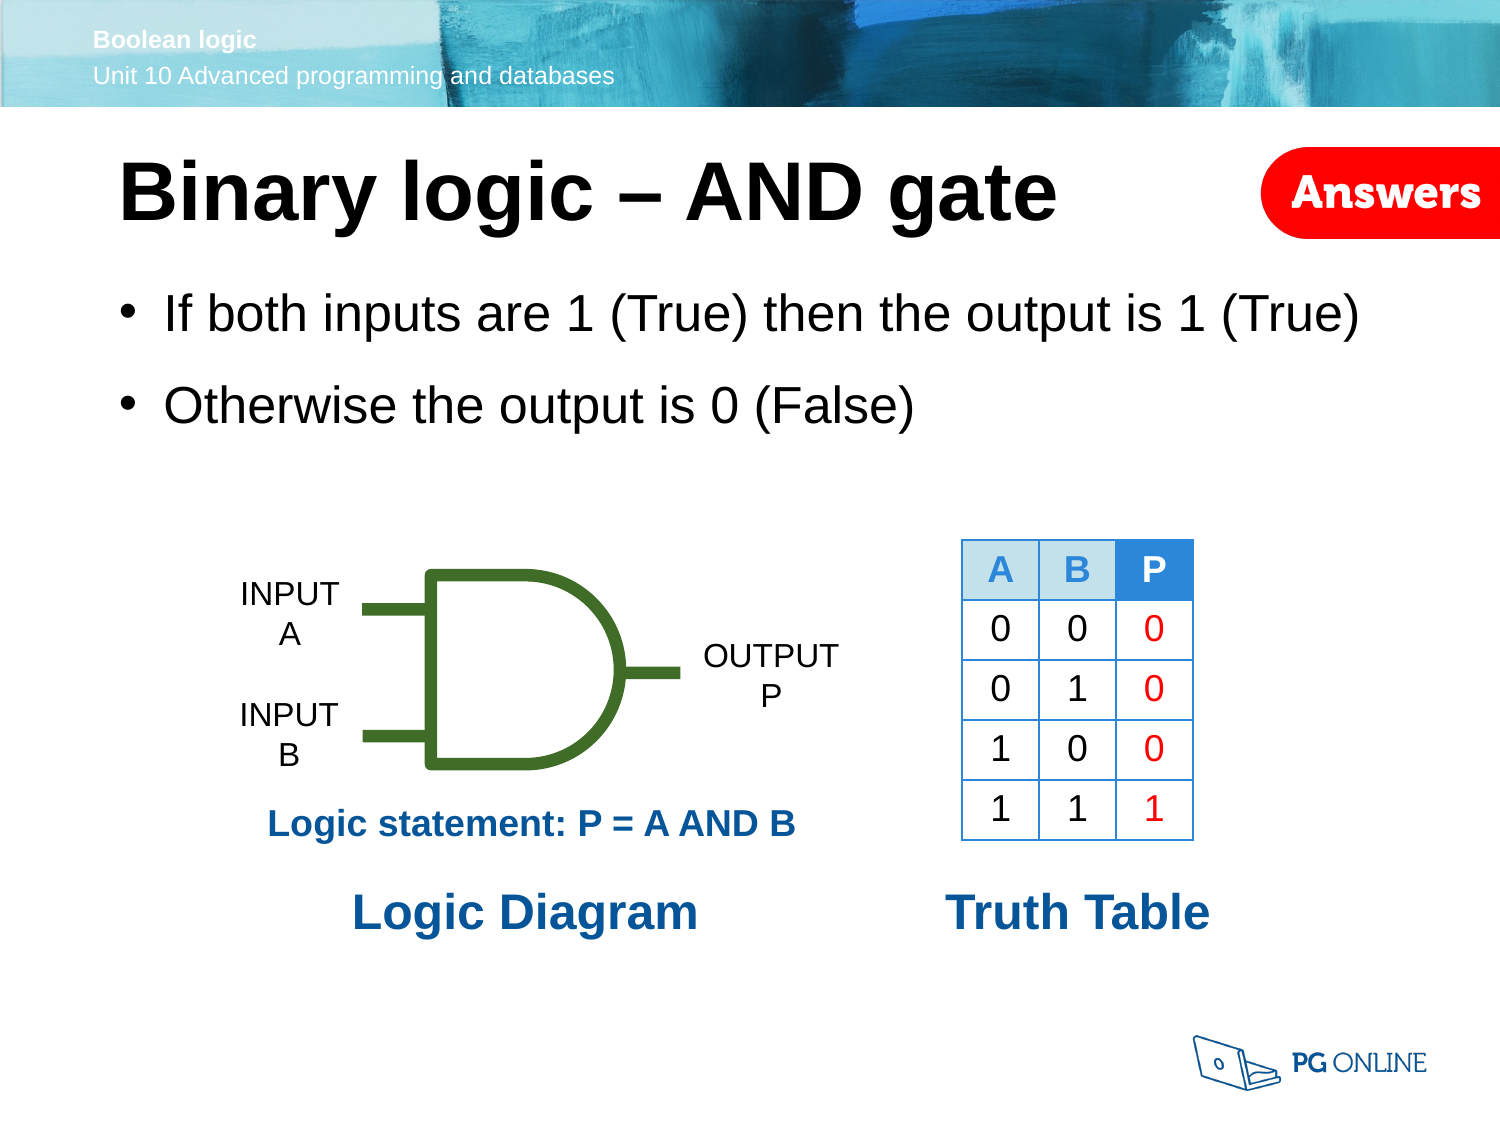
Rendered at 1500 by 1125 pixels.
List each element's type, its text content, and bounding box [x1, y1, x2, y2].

table_cell 0 [963, 661, 1038, 719]
table_cell 0 [963, 601, 1038, 659]
table_cell 1 [963, 721, 1038, 779]
text_box Logic Diagram [336, 872, 714, 948]
table_cell 1 [1040, 661, 1115, 719]
table_header B [1040, 541, 1115, 599]
table_header A [963, 541, 1038, 599]
table_cell 0 [1040, 721, 1115, 779]
list If both inputs are 1 (True) then the output is 1 (True) Otherwise the output is 0 (False) [118, 279, 1398, 847]
picture [1260, 147, 1500, 239]
picture [1192, 1035, 1427, 1091]
table_header P [1117, 541, 1192, 599]
table_cell 0 [1117, 601, 1192, 659]
list Binary logic – AND gate [118, 148, 1401, 259]
table_cell 1 [1040, 781, 1115, 839]
text_box Truth Table [930, 872, 1226, 948]
table_cell 1 [1117, 781, 1192, 839]
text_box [223, 564, 856, 853]
table_cell 0 [1040, 601, 1115, 659]
table_cell 0 [1117, 721, 1192, 779]
table_cell 1 [963, 781, 1038, 839]
picture [0, 0, 1500, 107]
table_cell 0 [1117, 661, 1192, 719]
